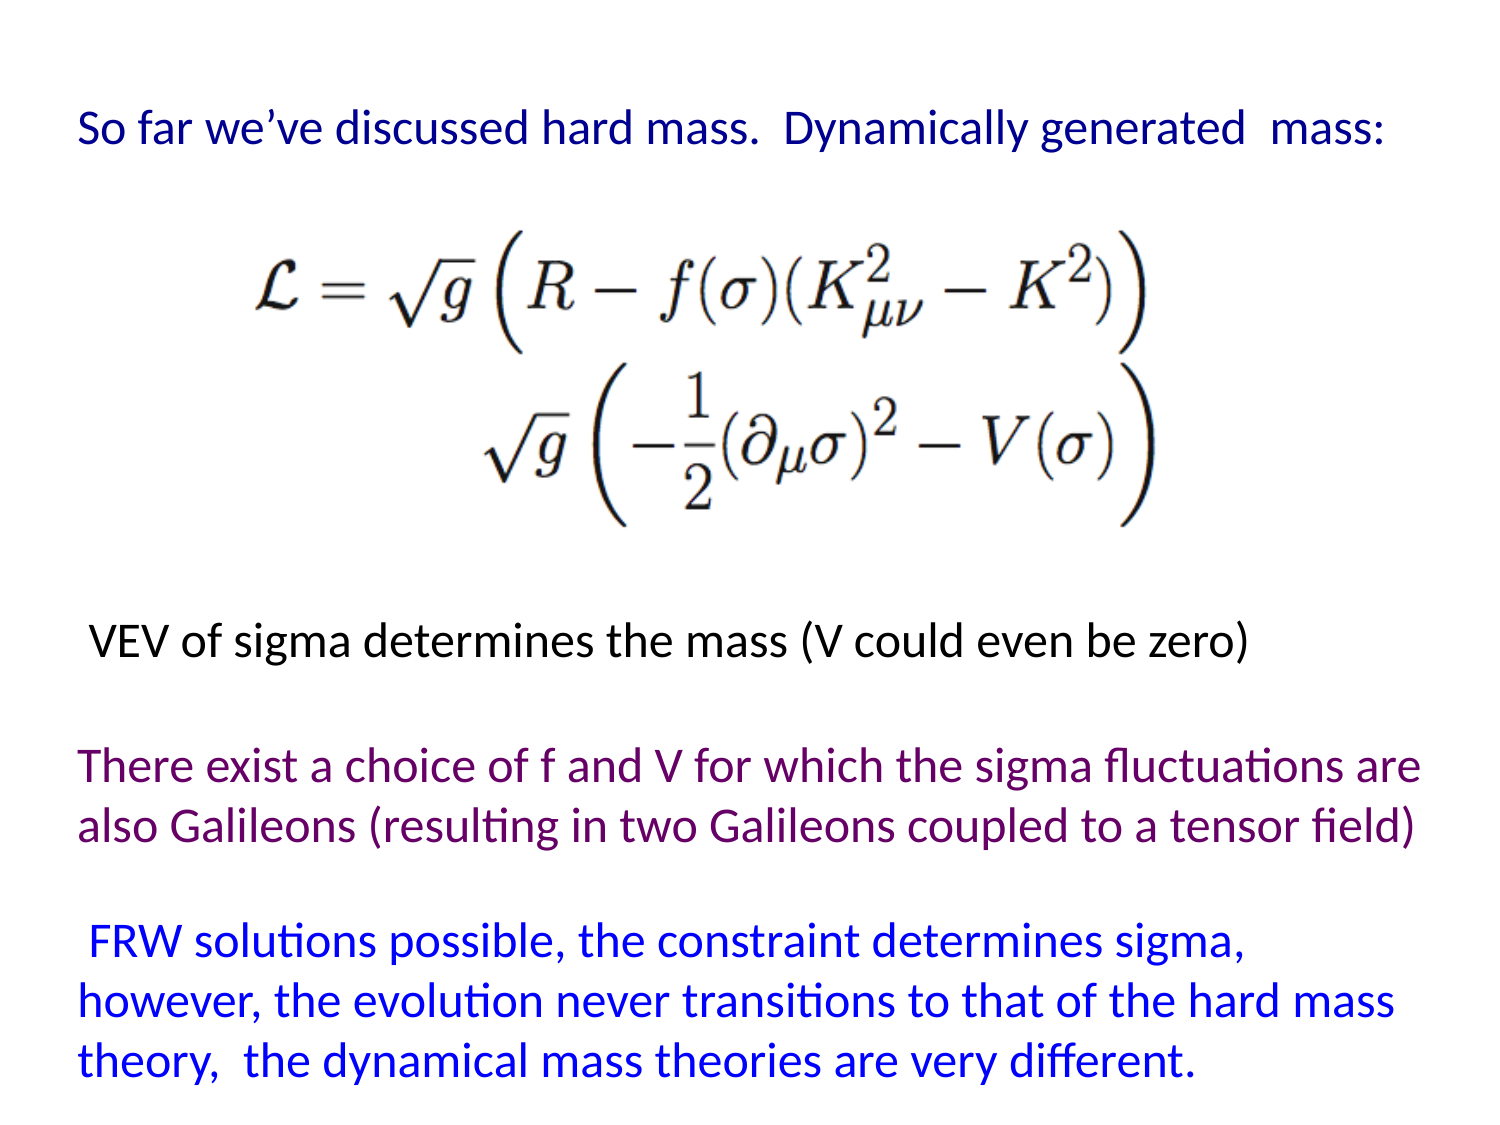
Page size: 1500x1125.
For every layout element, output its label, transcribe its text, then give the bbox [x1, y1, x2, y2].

text_box There exist a choice of f and V for which the sigma fluctuations are also Galileons (resulting in two Galileons coupled to a tensor field) [62, 724, 1500, 860]
text_box VEV of sigma determines the mass (V could even be zero) [62, 599, 1457, 675]
text_box So far we’ve discussed hard mass. Dynamically generated mass: [62, 87, 1457, 163]
text_box FRW solutions possible, the constraint determines sigma, however, the evolution never transitions to that of the hard mass theory, the dynamical mass theories are very different. [62, 899, 1457, 1095]
picture [237, 224, 1188, 559]
